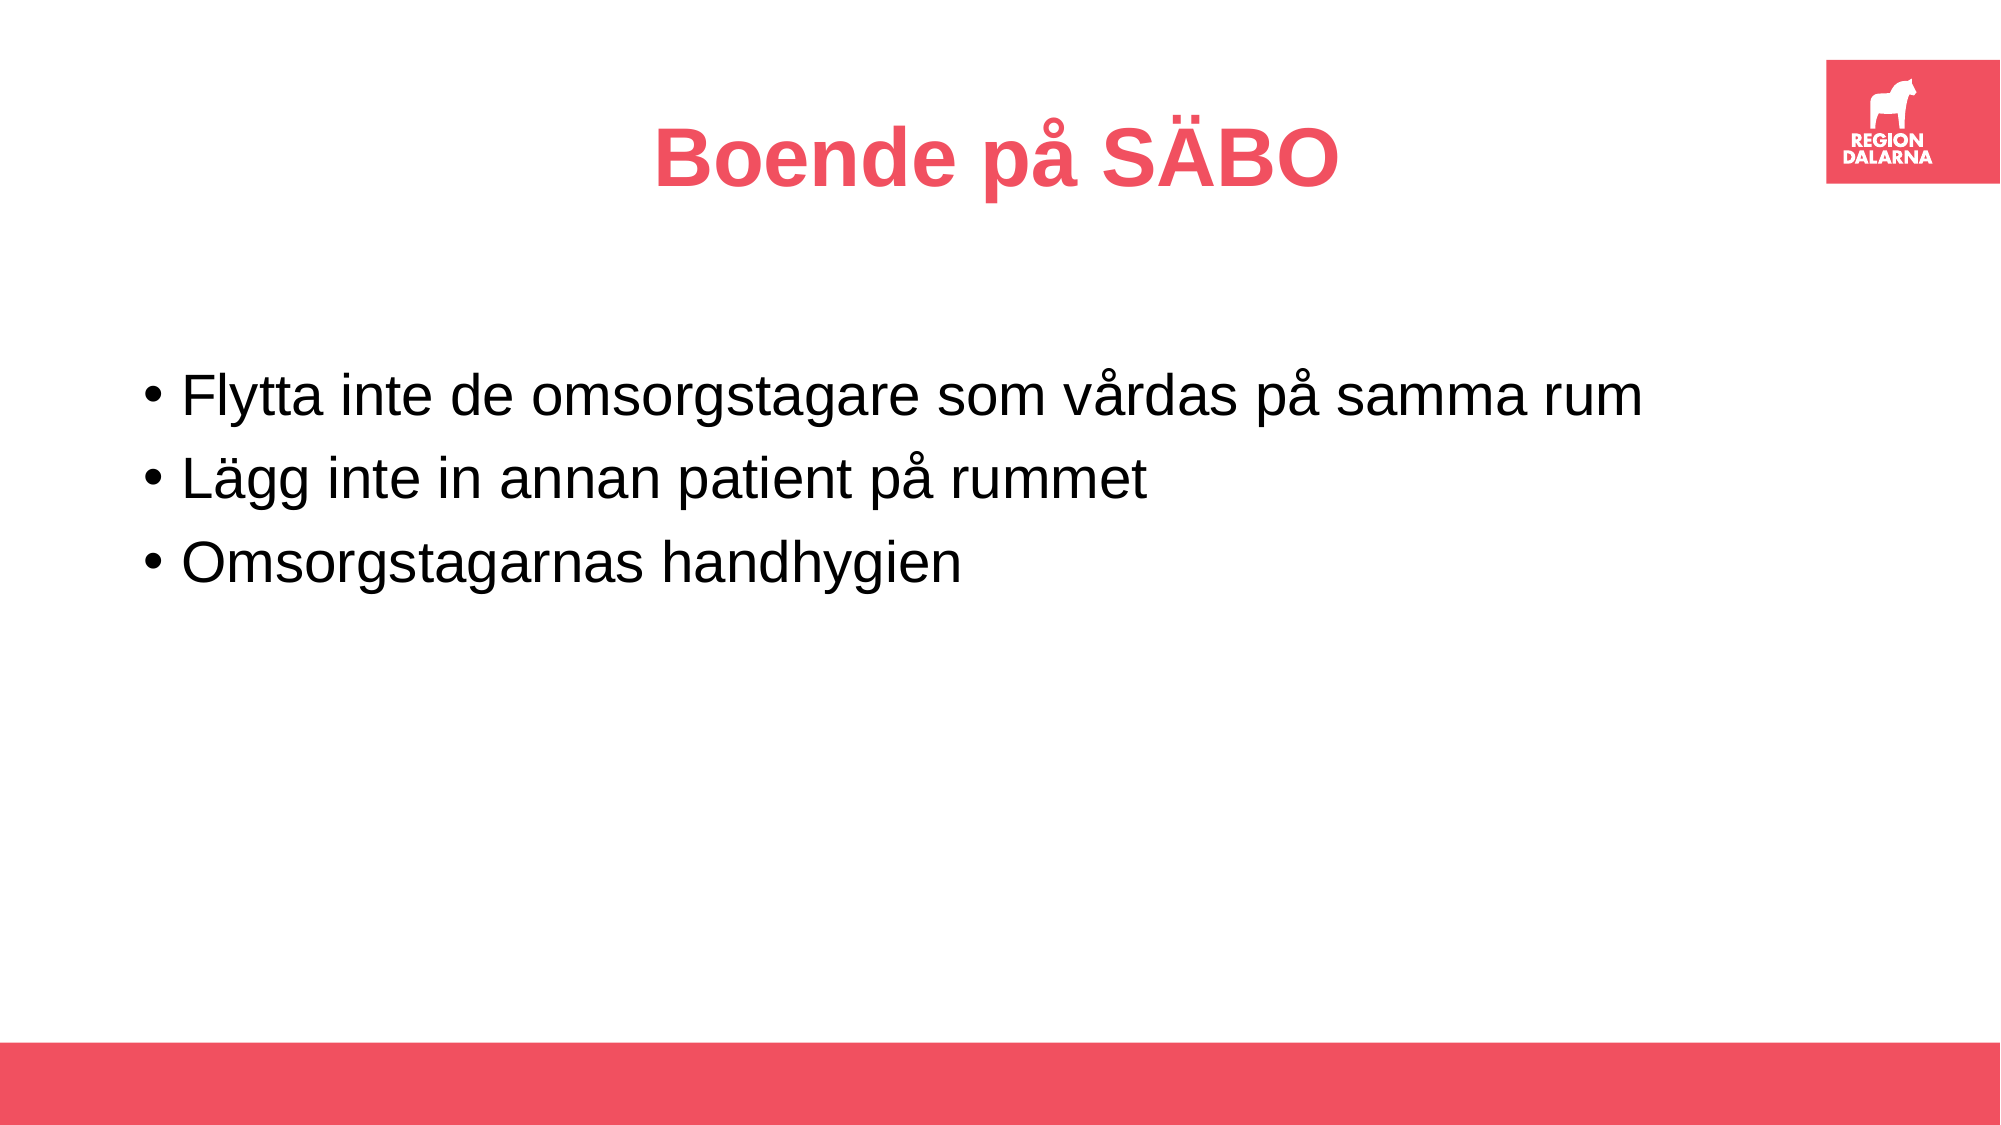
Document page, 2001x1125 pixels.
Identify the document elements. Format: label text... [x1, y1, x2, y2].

list Flytta inte de omsorgstagare som vårdas på samma rum Lägg inte in annan patient på rummet Omsorgstagarnas handhygien [129, 357, 1787, 1125]
title Boende på SÄBO [187, 48, 1808, 271]
